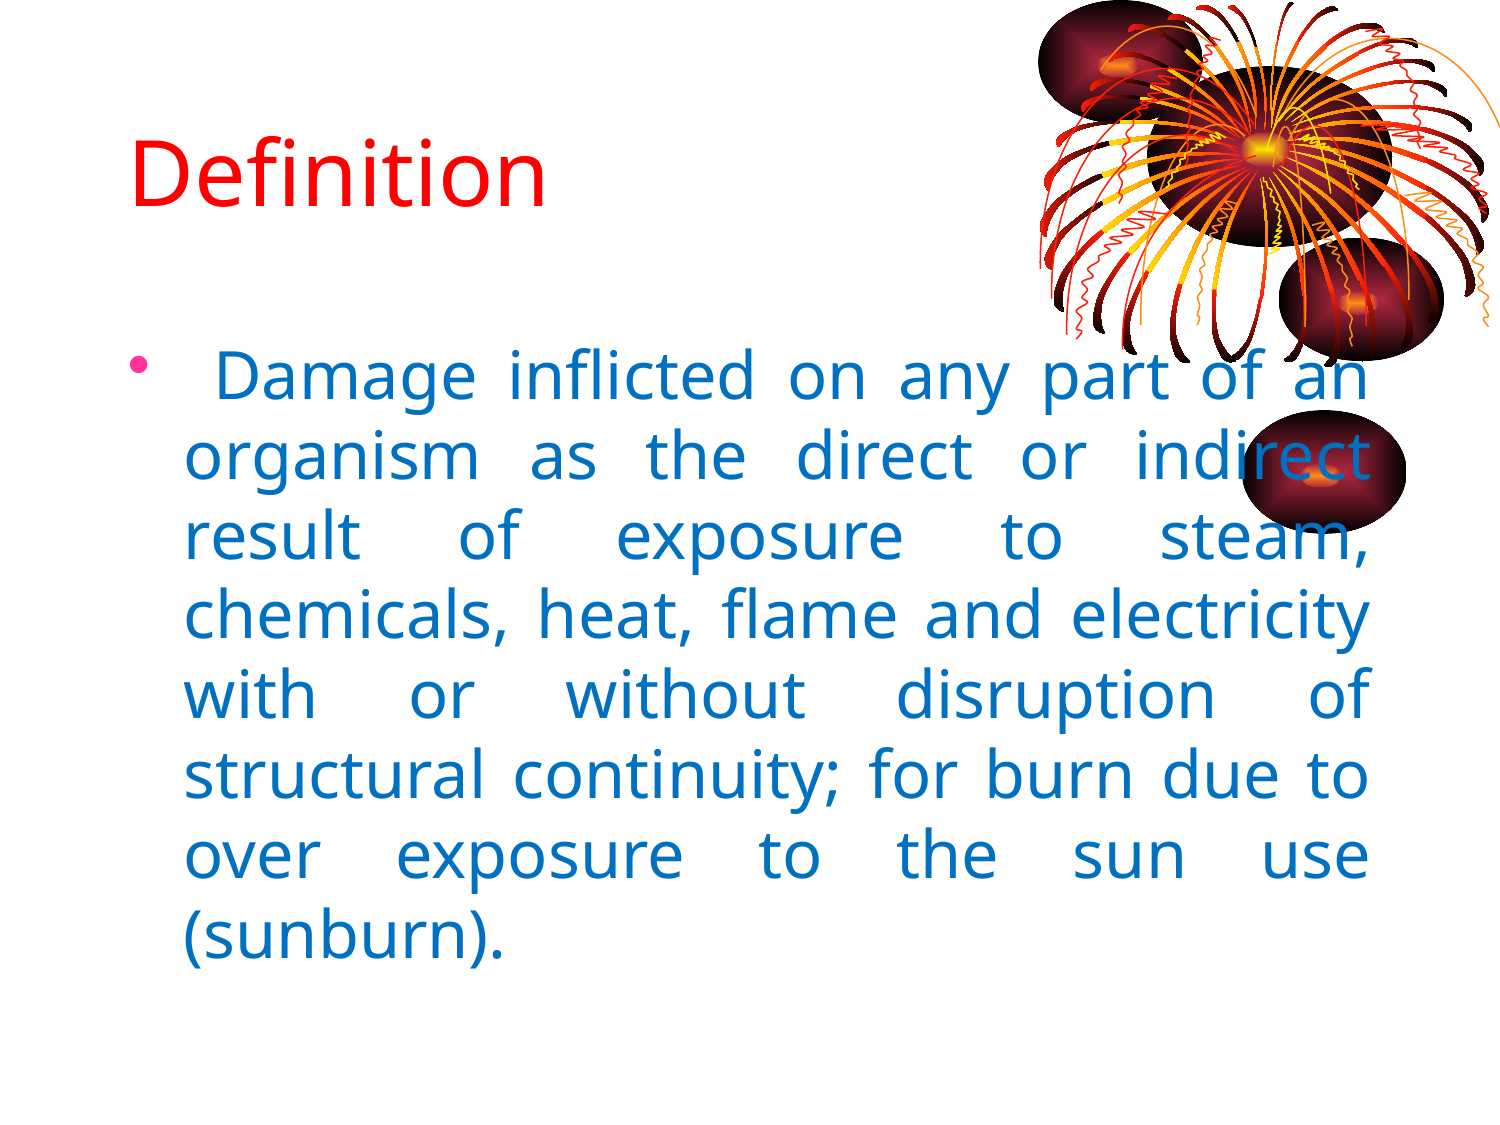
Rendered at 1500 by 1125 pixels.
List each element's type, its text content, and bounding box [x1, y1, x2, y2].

title Definition [112, 49, 1388, 290]
list Damage inflicted on any part of an organism as the direct or indirect result of exposure to steam, chemicals, heat, flame and electricity with or without disruption of structural continuity; for burn due to over exposure to the sun use (sunburn). [112, 324, 1388, 1000]
